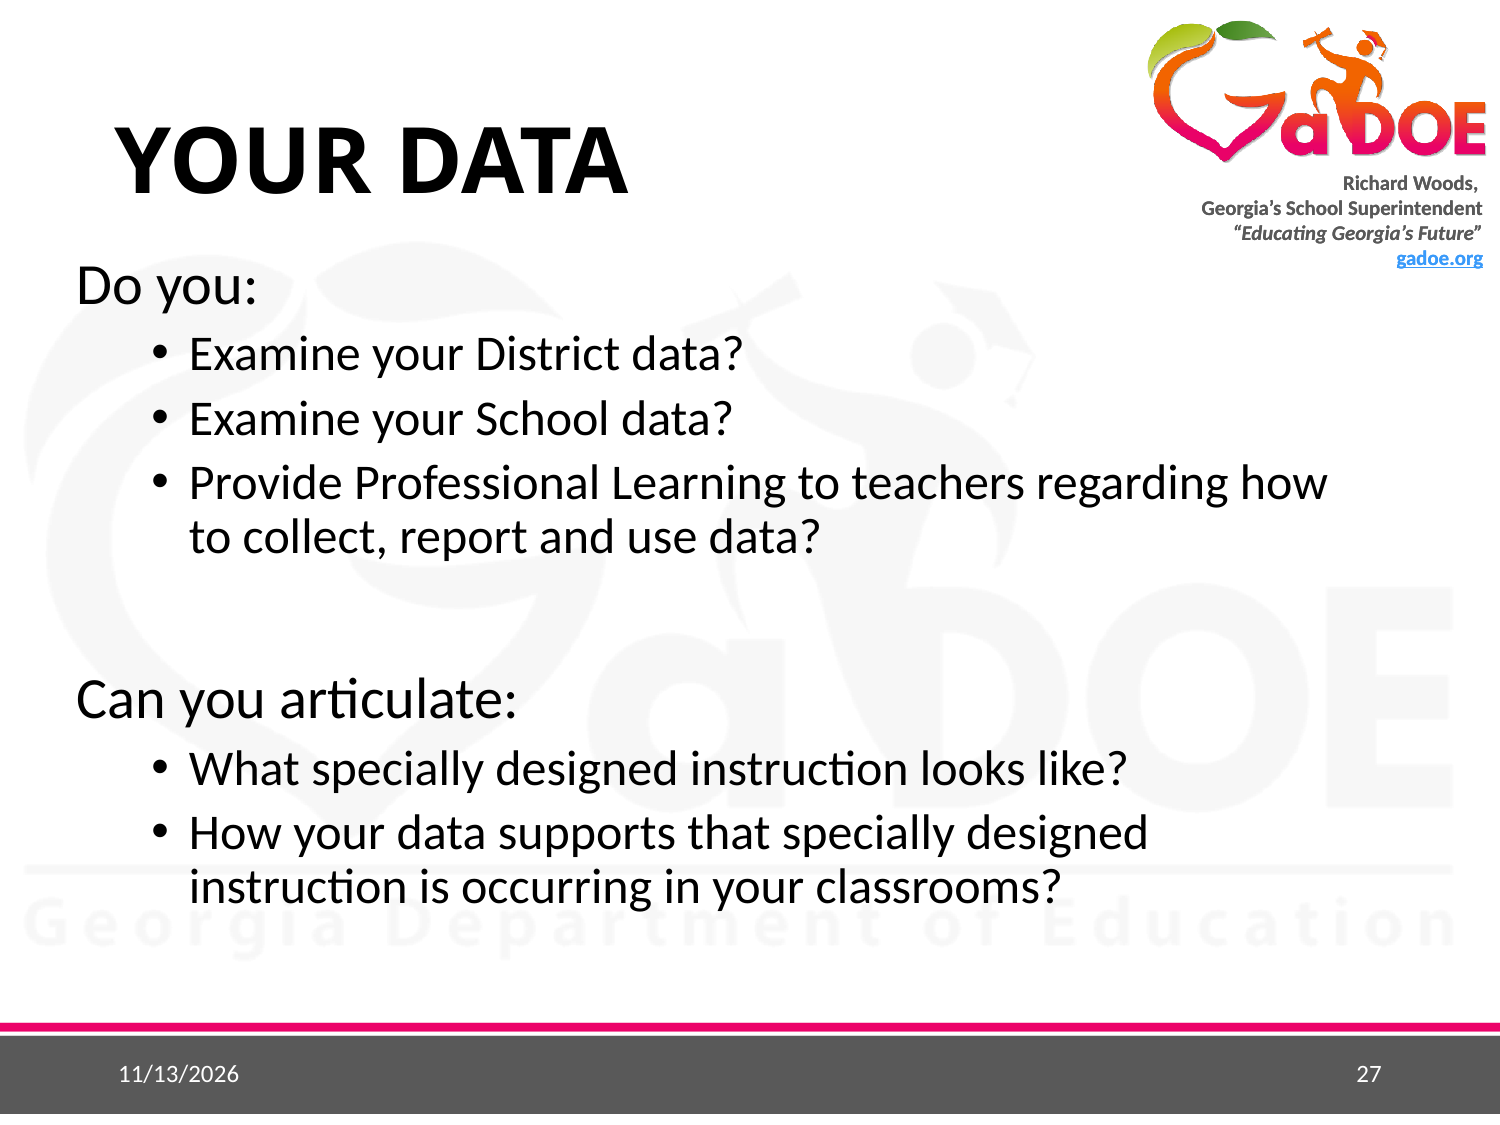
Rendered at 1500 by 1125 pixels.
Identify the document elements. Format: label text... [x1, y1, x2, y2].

slide_number 27 [1059, 1042, 1397, 1103]
list Do you: Examine your District data? Examine your School data? Provide Professional Learning to teachers regarding how to collect, report and use data? Can you articulate: What specially designed instruction looks like? How your data supports that specially designed instruction is occurring in your classrooms? [61, 246, 1356, 961]
title YOUR DATA [99, 54, 1136, 246]
picture [19, 235, 1473, 980]
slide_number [103, 1042, 441, 1103]
picture [1135, 8, 1499, 164]
